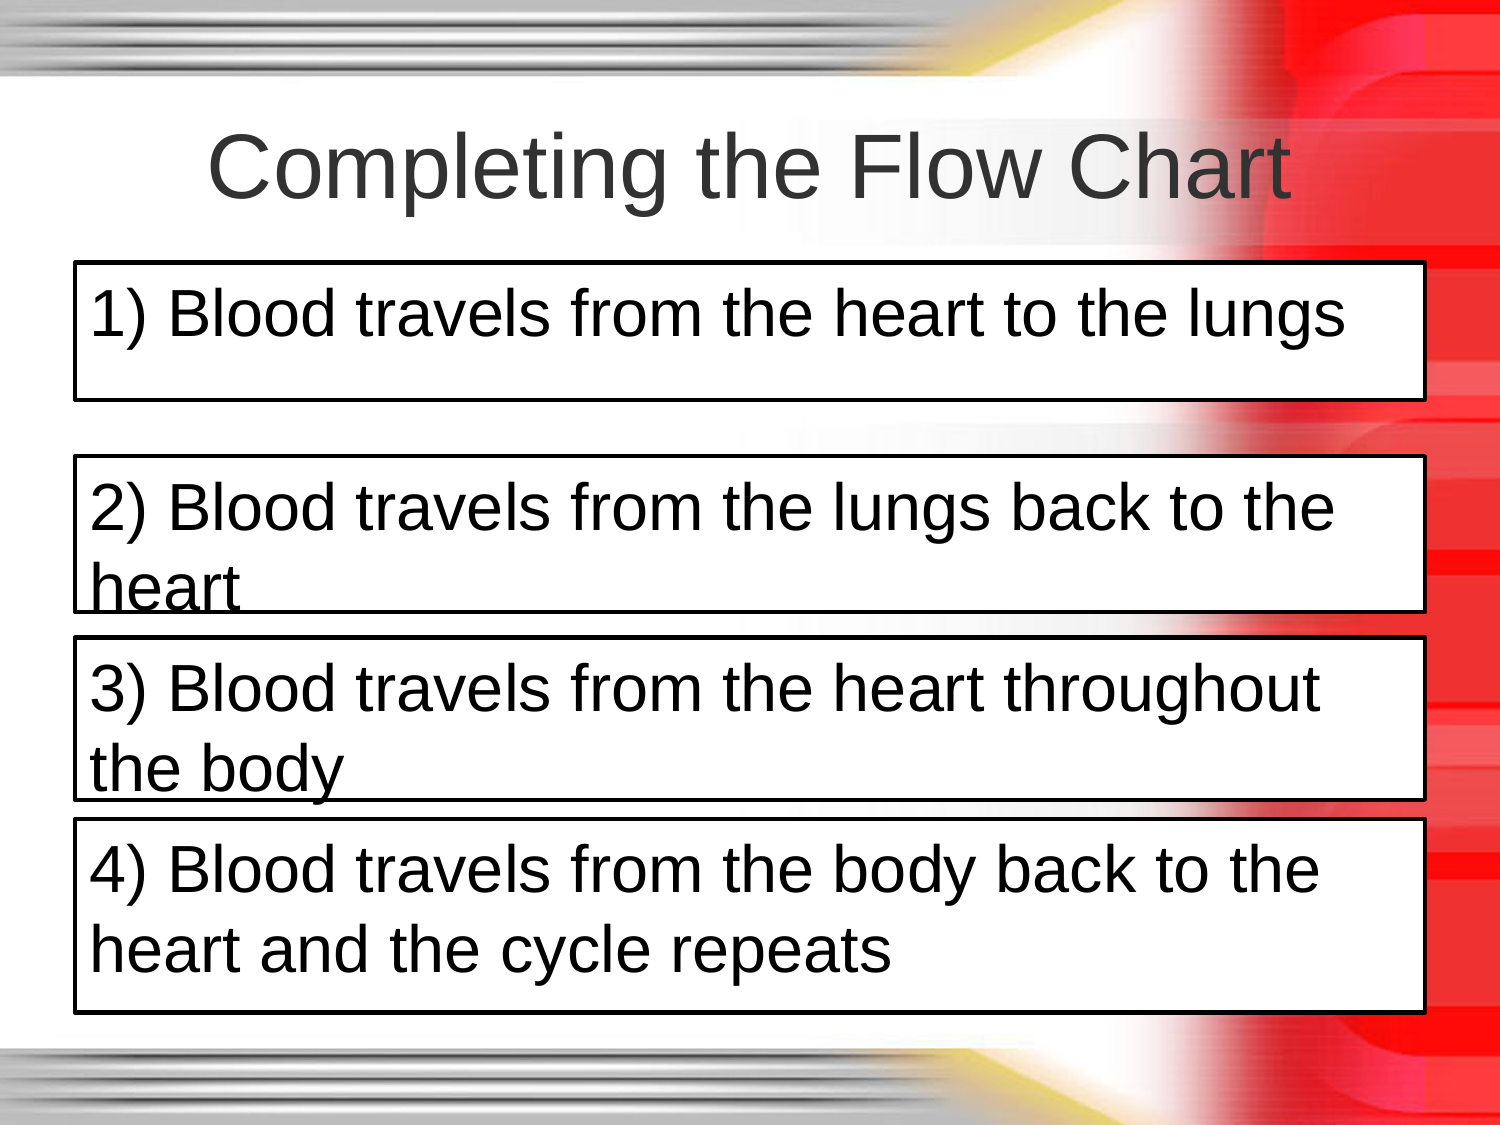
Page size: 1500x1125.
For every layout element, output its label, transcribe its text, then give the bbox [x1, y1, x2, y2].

title Completing the Flow Chart [75, 99, 1425, 260]
list 1) Blood travels from the heart to the lungs [73, 260, 1427, 402]
picture [0, 0, 1500, 1125]
text_box 2) Blood travels from the lungs back to the heart [73, 454, 1427, 614]
text_box 3) Blood travels from the heart throughout the body [73, 635, 1427, 802]
text_box 4) Blood travels from the body back to the heart and the cycle repeats [73, 817, 1427, 1015]
